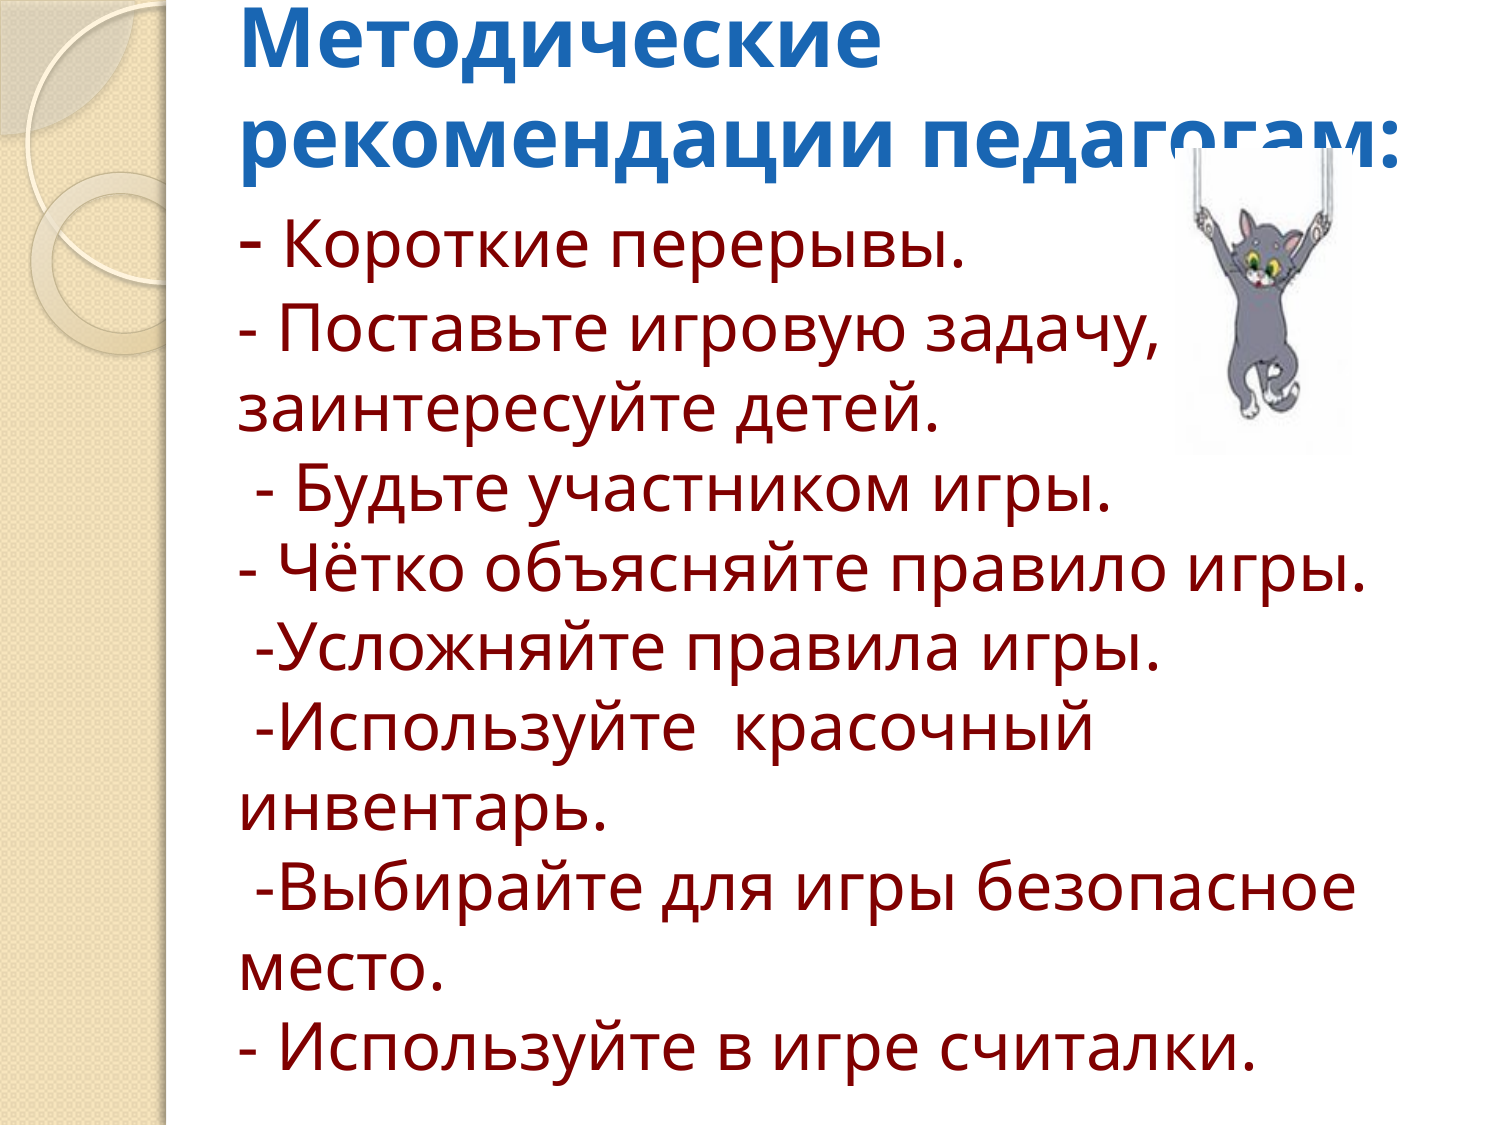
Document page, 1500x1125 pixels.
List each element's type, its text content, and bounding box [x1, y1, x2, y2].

title Методические рекомендации педагогам: - Короткие перерывы. - Поставьте игровую задачу, заинтересуйте детей. - Будьте участником игры. - Чётко объясняйте правило игры. -Усложняйте правила игры. -Используйте красочный инвентарь. -Выбирайте для игры безопасное место. - Используйте в игре считалки. [222, 23, 1453, 1125]
picture [1174, 148, 1352, 455]
